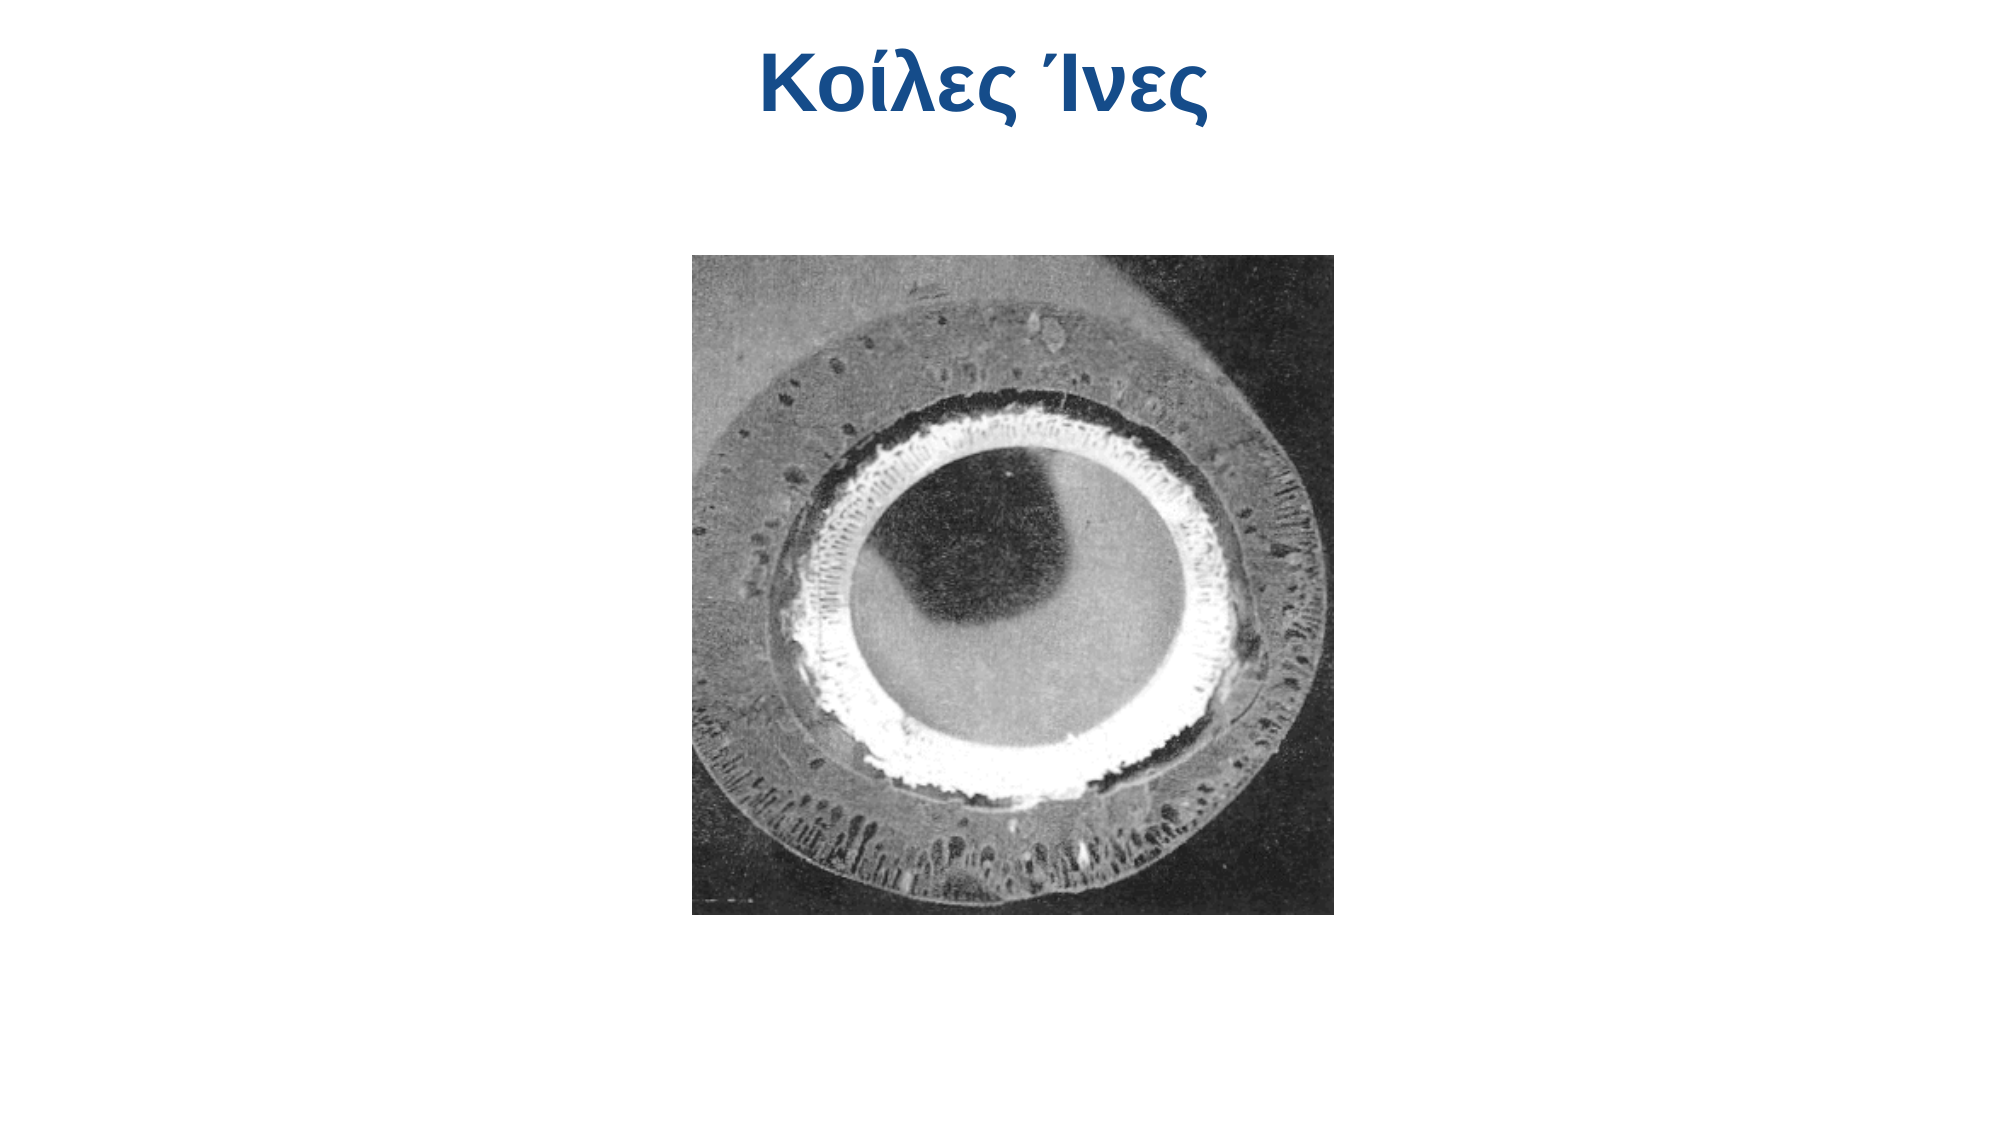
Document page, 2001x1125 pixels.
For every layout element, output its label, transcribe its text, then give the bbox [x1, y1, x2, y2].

picture [692, 255, 1334, 916]
text_box Κοίλες Ίνες [291, 0, 1679, 193]
